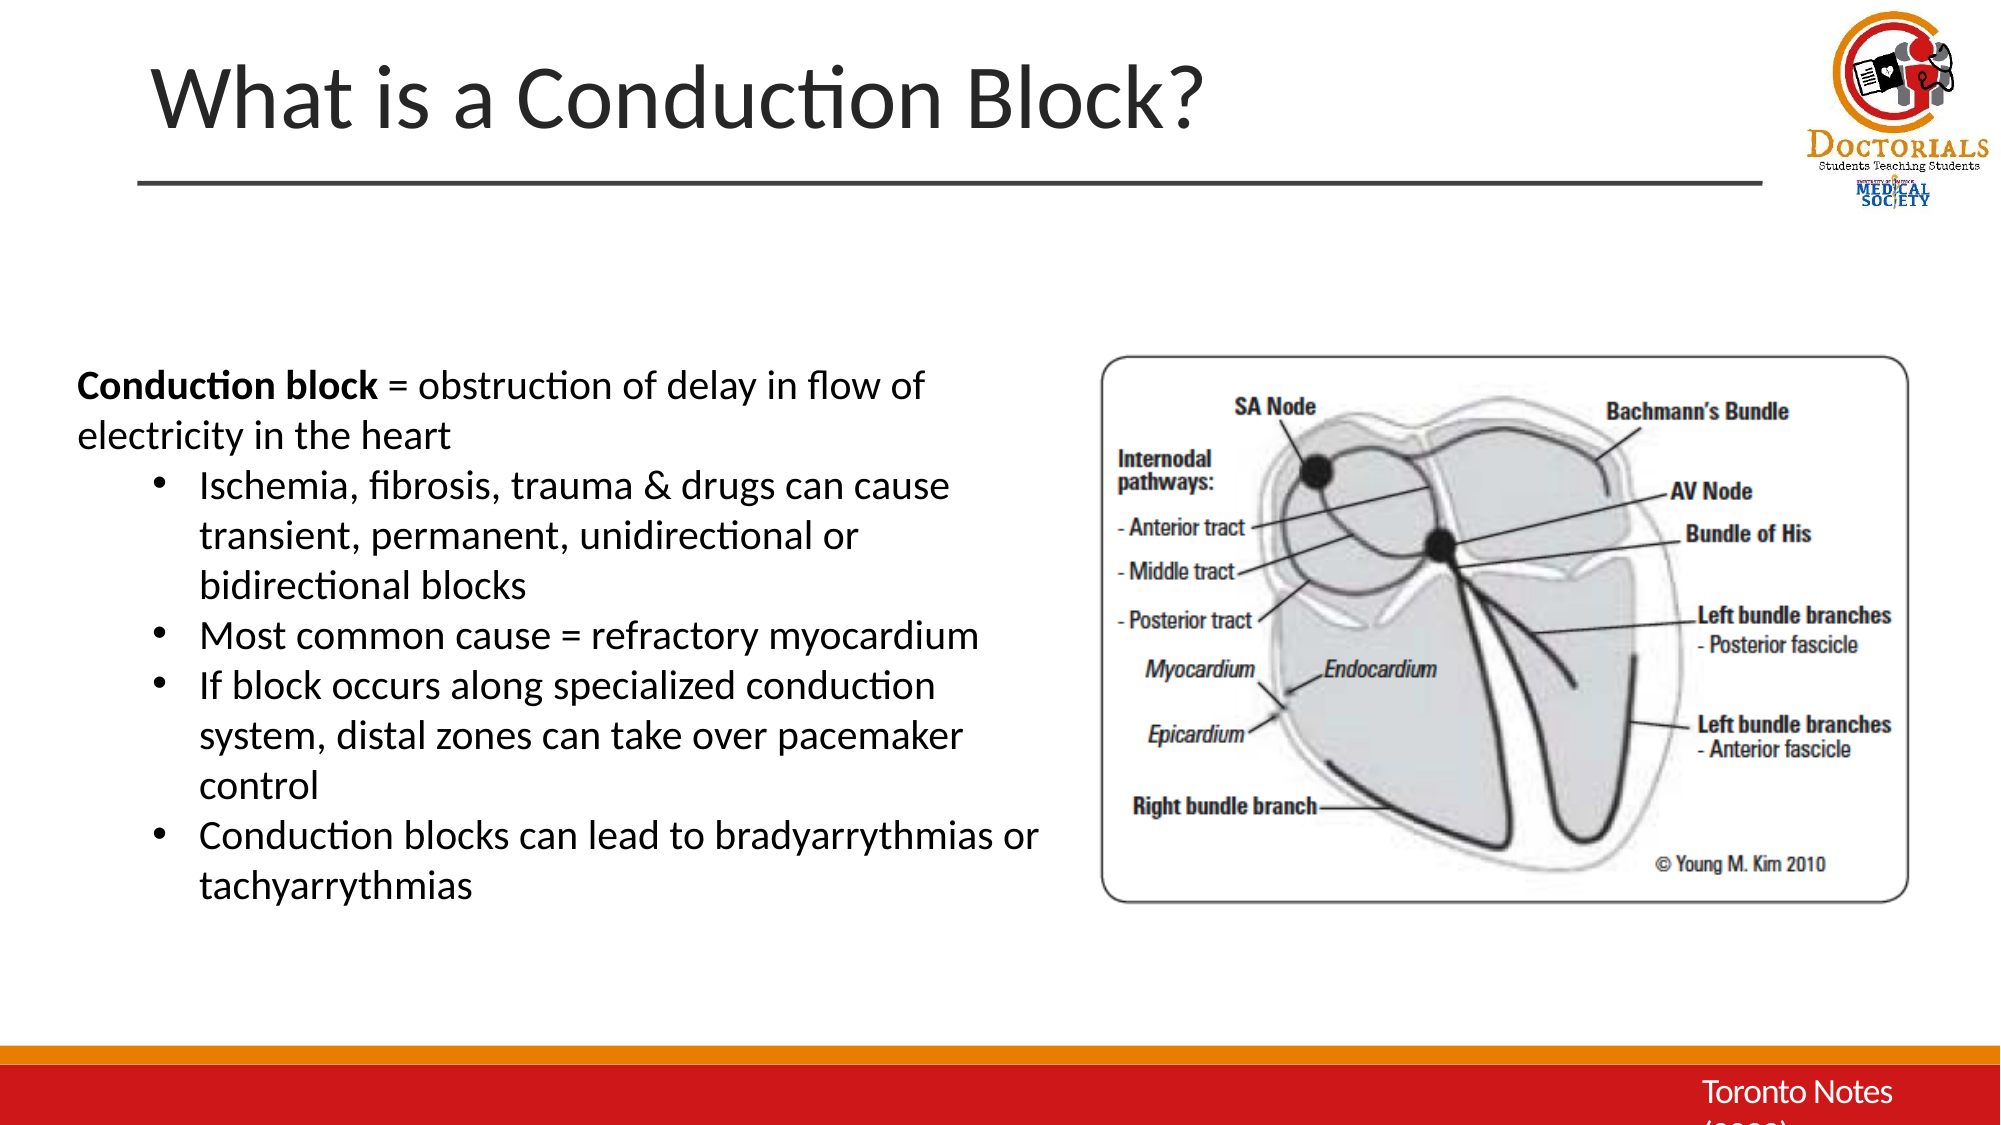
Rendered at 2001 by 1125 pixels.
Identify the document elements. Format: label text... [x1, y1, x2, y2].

text_box Toronto Notes (2020) [1700, 1068, 1986, 1125]
title What is a Conduction Block? [150, 36, 1850, 151]
picture [1087, 349, 1924, 919]
text_box Conduction block = obstruction of delay in flow of electricity in the heart Ischemia, fibrosis, trauma & drugs can cause transient, permanent, unidirectional or bidirectional blocks Most common cause = refractory myocardium If block occurs along specialized conduction system, distal zones can take over pacemaker control Conduction blocks can lead to bradyarrythmias or tachyarrythmias [62, 350, 1088, 966]
picture [1801, 6, 1995, 214]
